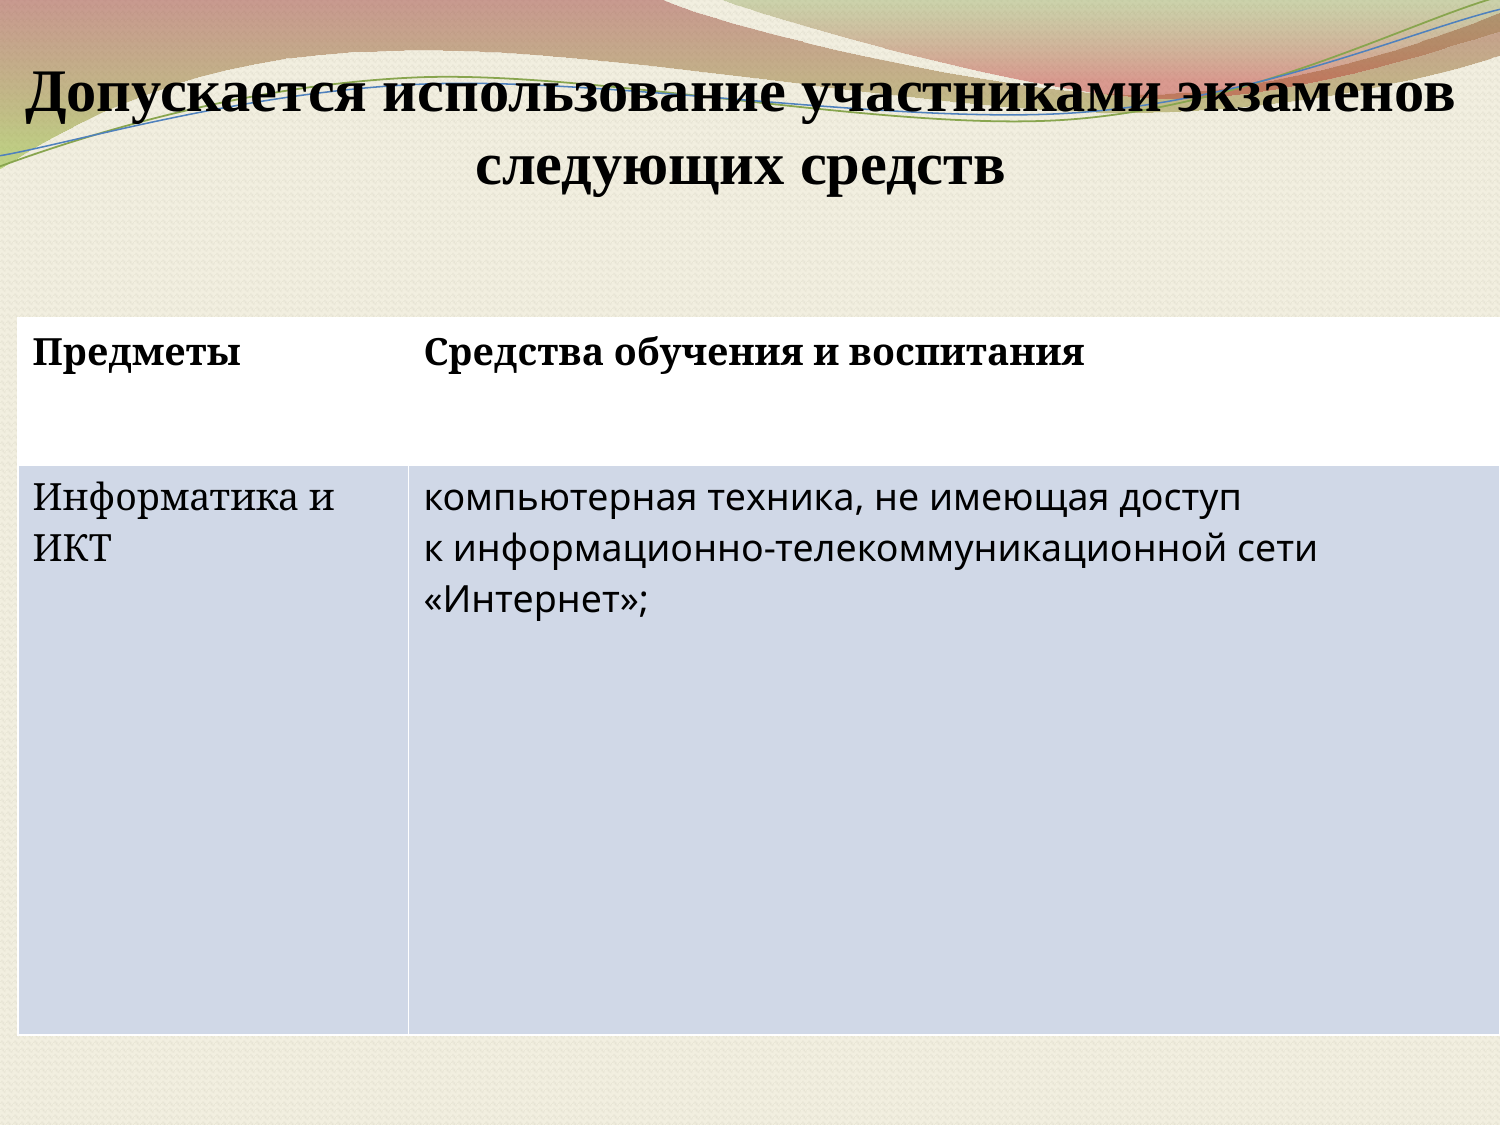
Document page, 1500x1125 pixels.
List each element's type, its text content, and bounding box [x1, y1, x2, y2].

table_header Предметы [19, 318, 408, 460]
table_cell компьютерная техника, не имеющая доступ к информационно-телекоммуникационной сети «Интернет»; [409, 466, 1499, 1034]
table_header Средства обучения и воспитания [409, 318, 1499, 460]
table_cell Информатика и ИКТ [19, 466, 408, 1034]
title Допускается использование участниками экзаменов следующих средств [0, 42, 1483, 197]
